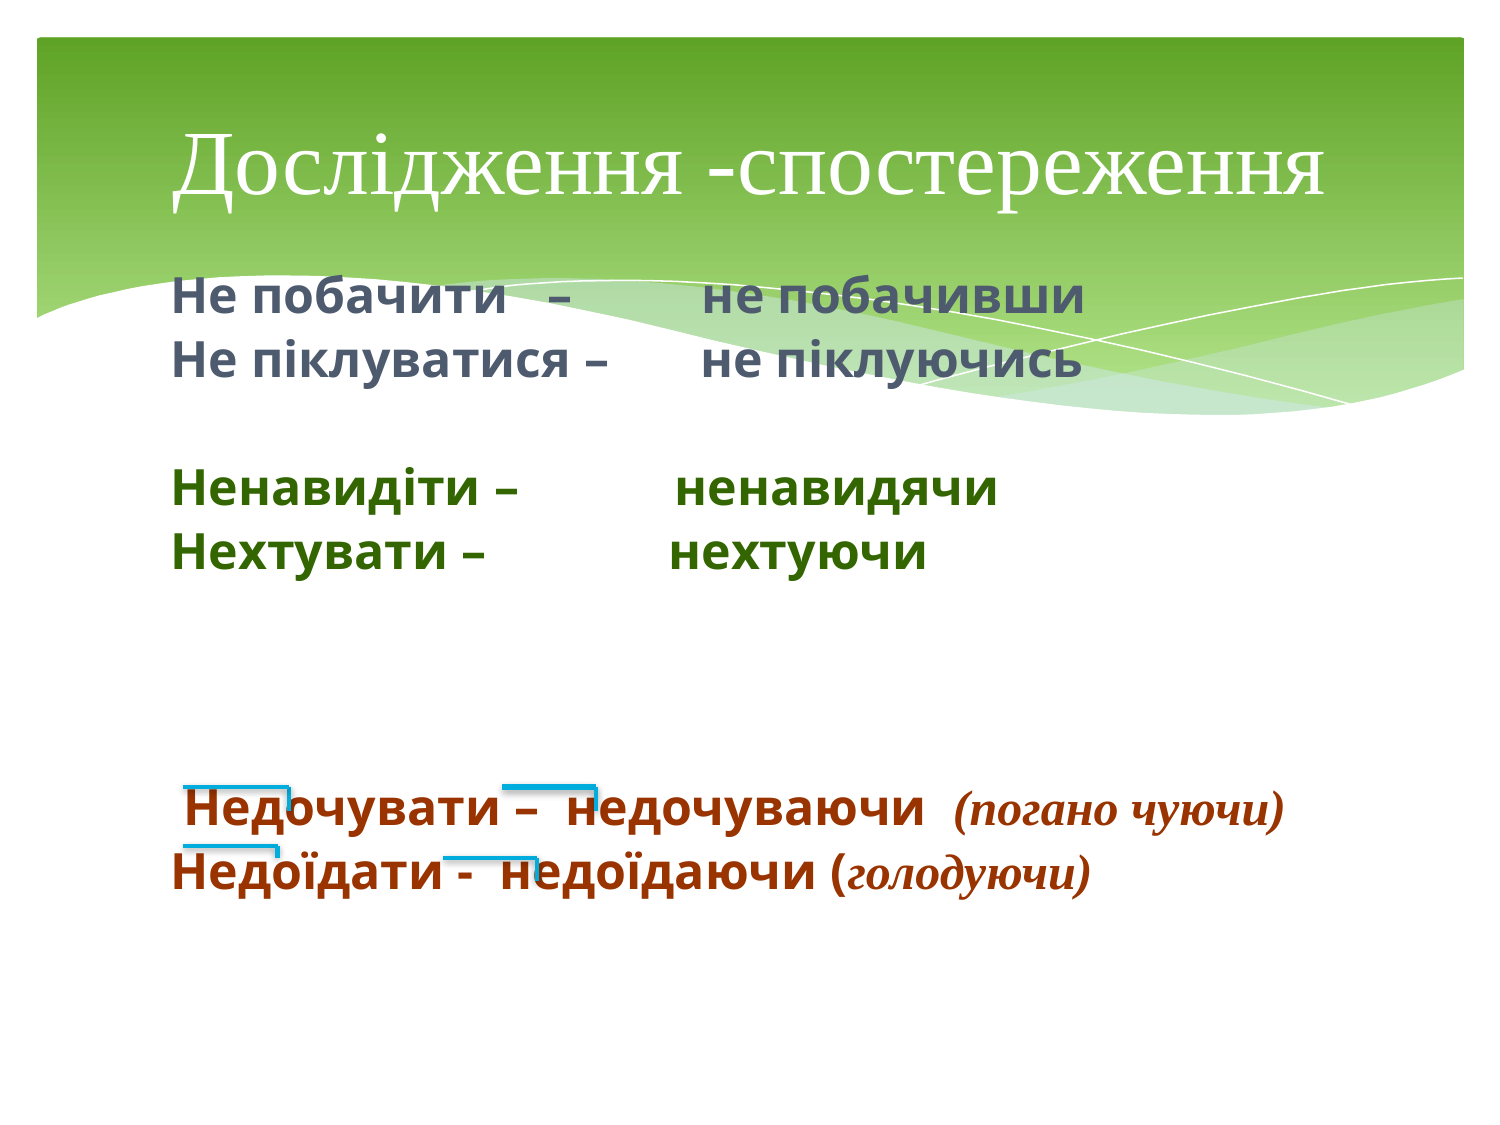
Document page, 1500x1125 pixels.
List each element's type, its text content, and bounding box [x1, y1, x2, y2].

title Дослідження -спостереження [75, 55, 1425, 261]
list Не побачити – не побачивши Не піклуватися – не піклуючись Ненавидіти – ненавидячи Нехтувати – нехтуючи Недочувати – недочуваючи (погано чуючи) Недоїдати - недоїдаючи (голодуючи) [142, 261, 1359, 1035]
